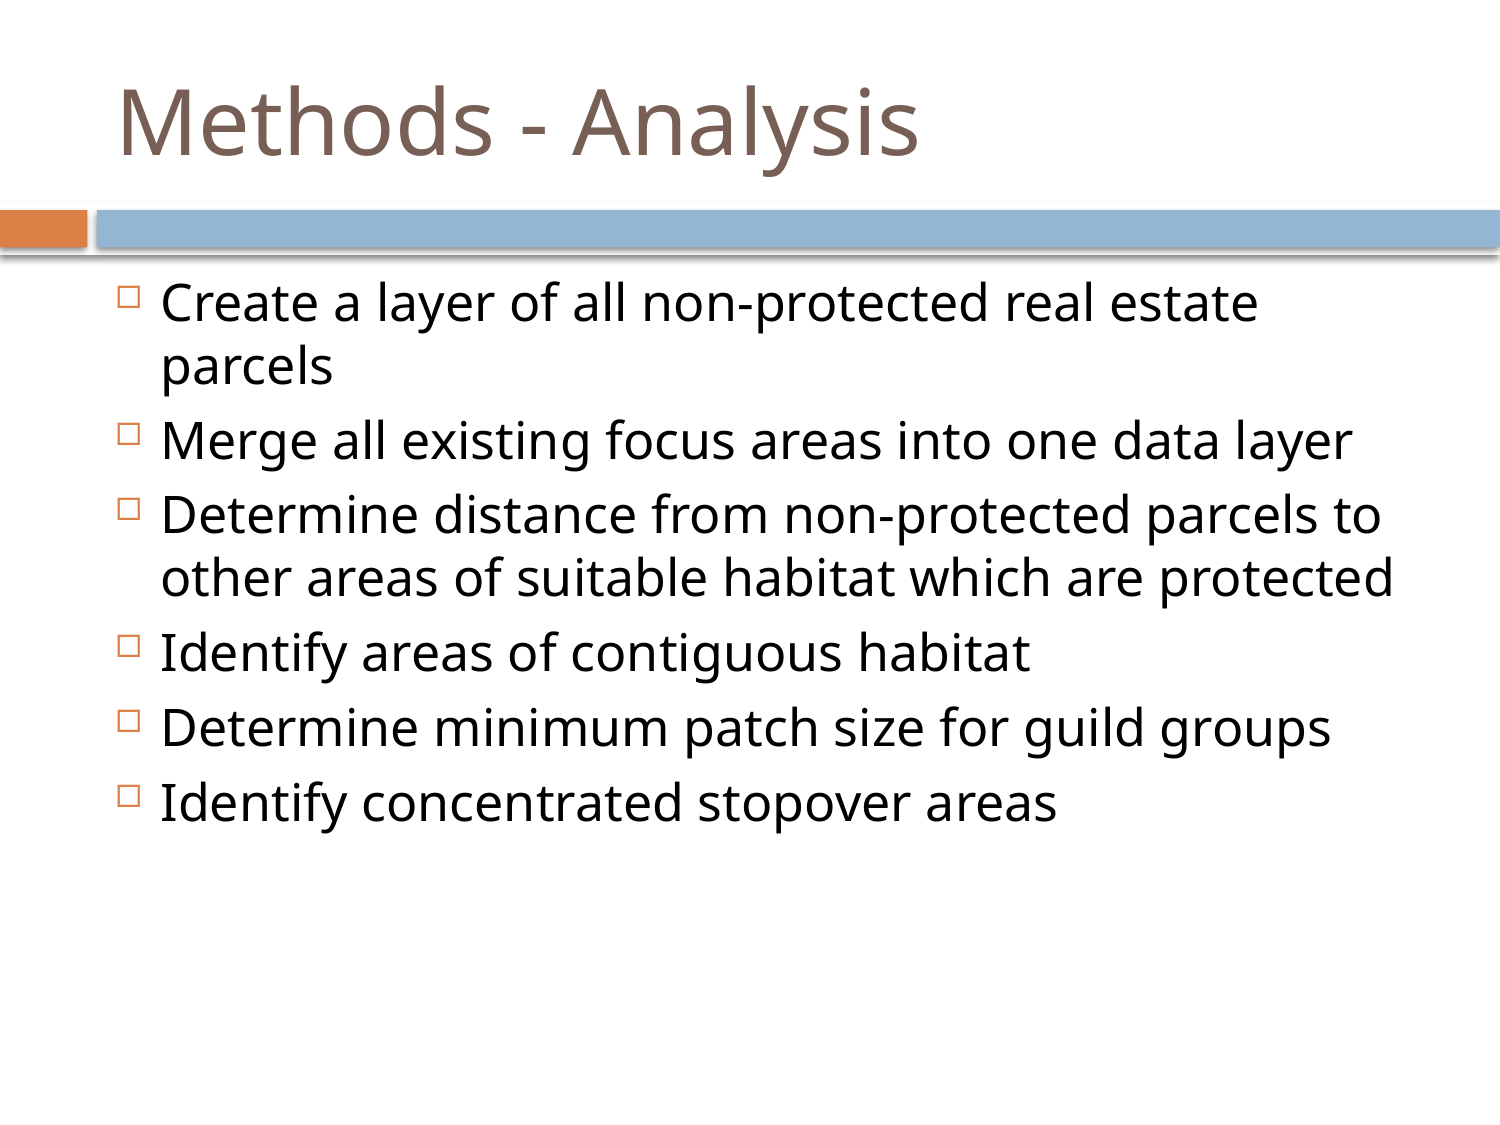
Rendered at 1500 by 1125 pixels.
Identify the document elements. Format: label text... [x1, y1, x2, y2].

title Methods - Analysis [100, 37, 1438, 200]
list Create a layer of all non-protected real estate parcels Merge all existing focus areas into one data layer Determine distance from non-protected parcels to other areas of suitable habitat which are protected Identify areas of contiguous habitat Determine minimum patch size for guild groups Identify concentrated stopover areas [100, 262, 1438, 925]
